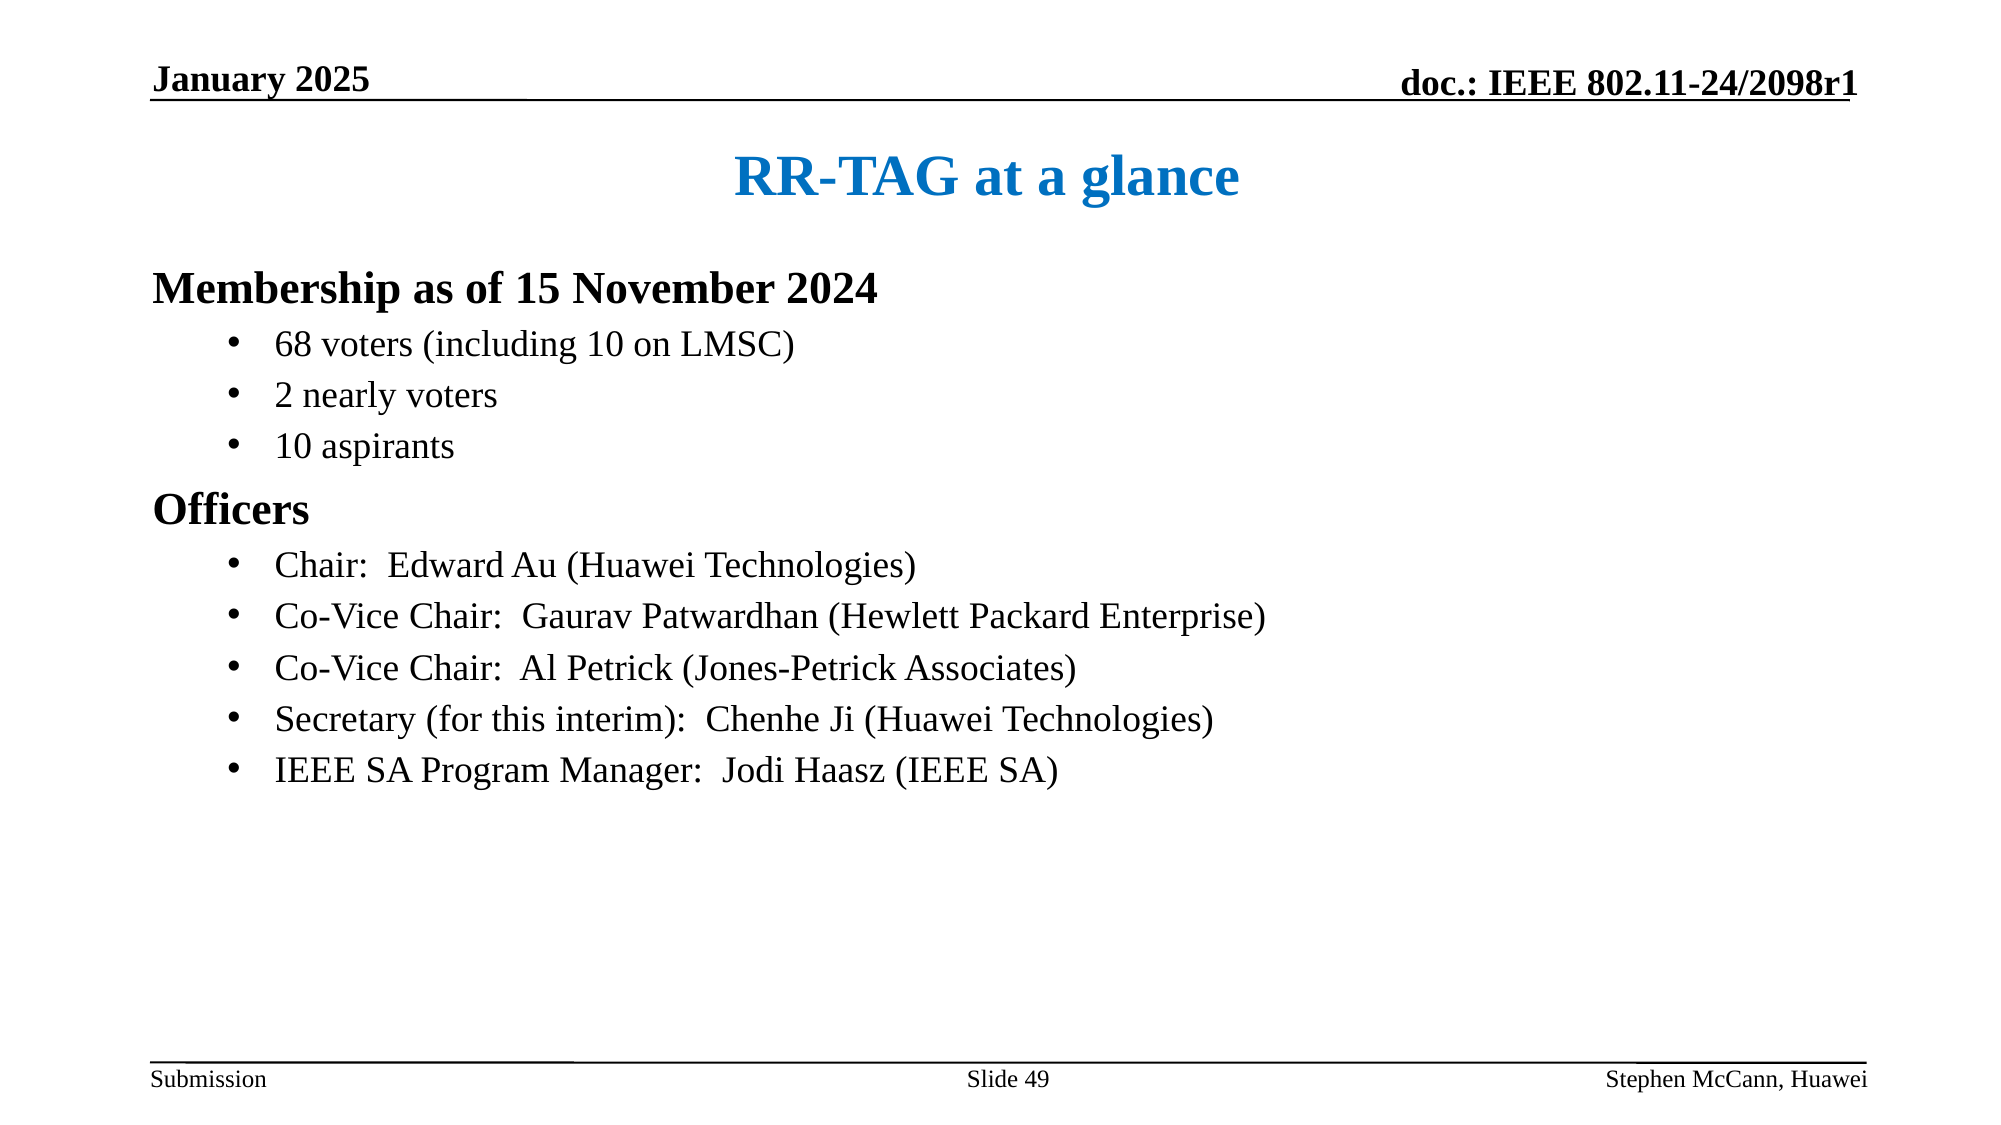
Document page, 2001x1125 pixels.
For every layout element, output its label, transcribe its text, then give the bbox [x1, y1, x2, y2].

footer Stephen McCann, Huawei [1171, 1061, 1869, 1093]
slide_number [152, 54, 563, 100]
slide_number Slide 49 [950, 1061, 1067, 1123]
list Membership as of 15 November 2024 68 voters (including 10 on LMSC) 2 nearly voters 10 aspirants Officers Chair: Edward Au (Huawei Technologies) Co-Vice Chair: Gaurav Patwardhan (Hewlett Packard Enterprise) Co-Vice Chair: Al Petrick (Jones-Petrick Associates) Secretary (for this interim): Chenhe Ji (Huawei Technologies) IEEE SA Program Manager: Jodi Haasz (IEEE SA) [137, 249, 1838, 925]
title RR-TAG at a glance [137, 99, 1838, 246]
